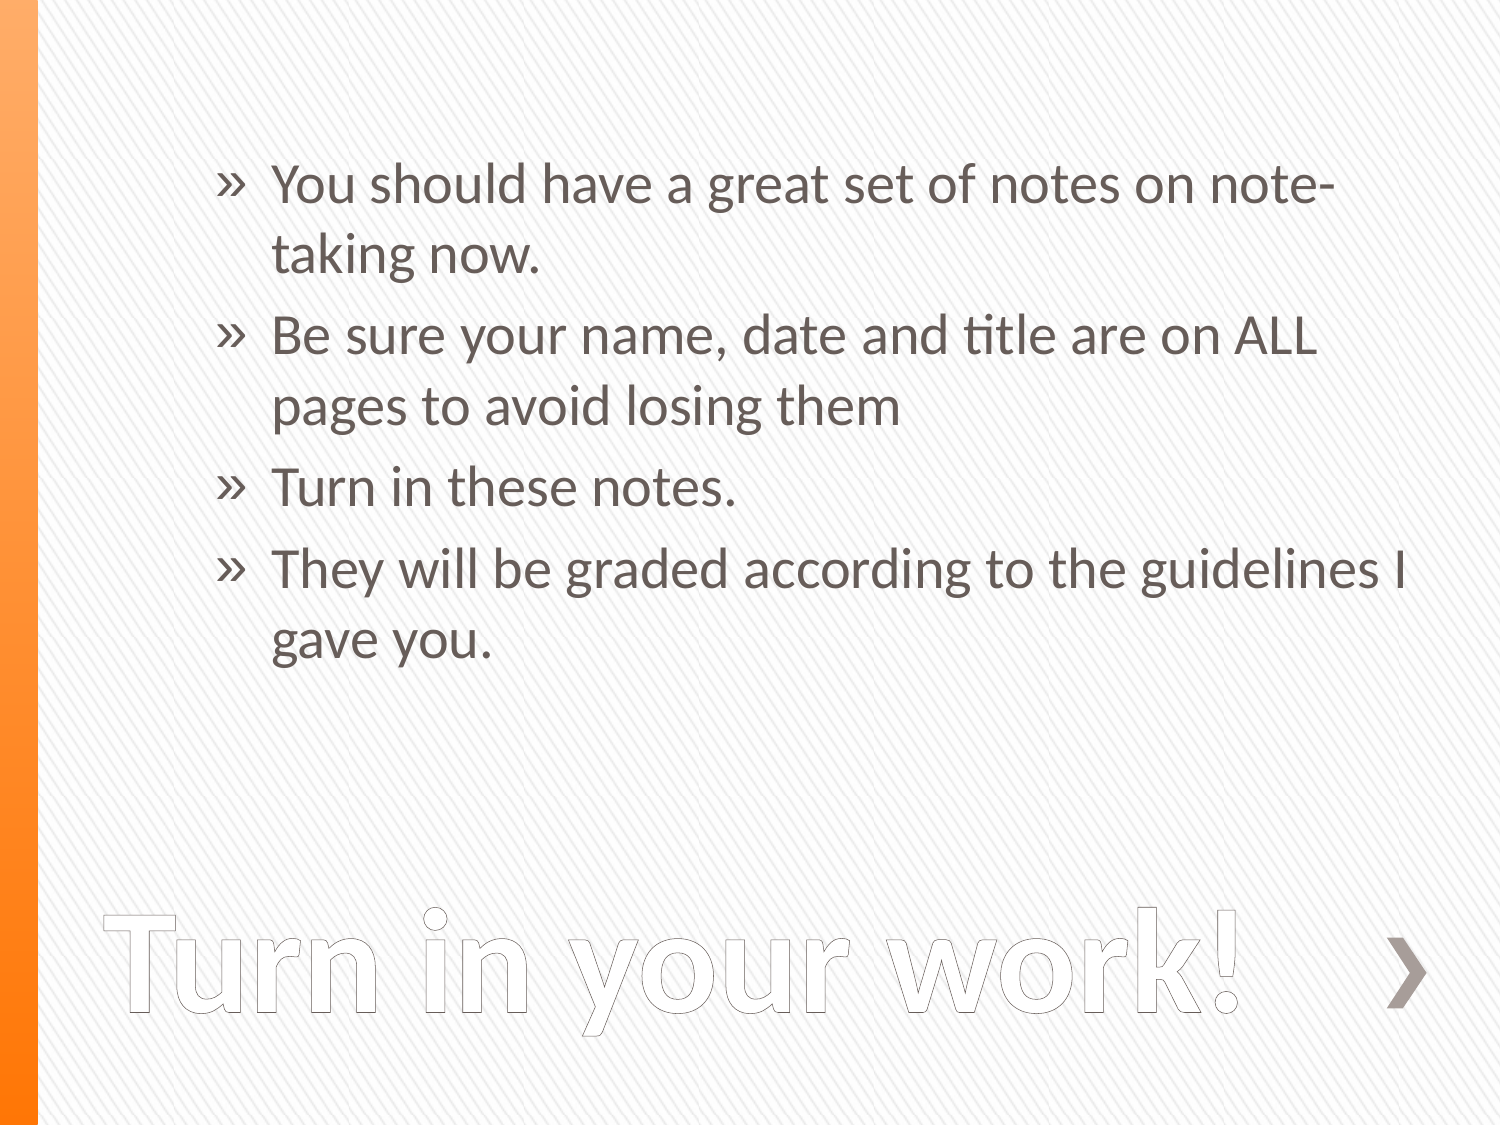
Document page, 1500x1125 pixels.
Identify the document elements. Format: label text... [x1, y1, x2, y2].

title Turn in your work! [87, 862, 1388, 1050]
list You should have a great set of notes on note-taking now. Be sure your name, date and title are on ALL pages to avoid losing them Turn in these notes. They will be graded according to the guidelines I gave you. [200, 137, 1425, 863]
